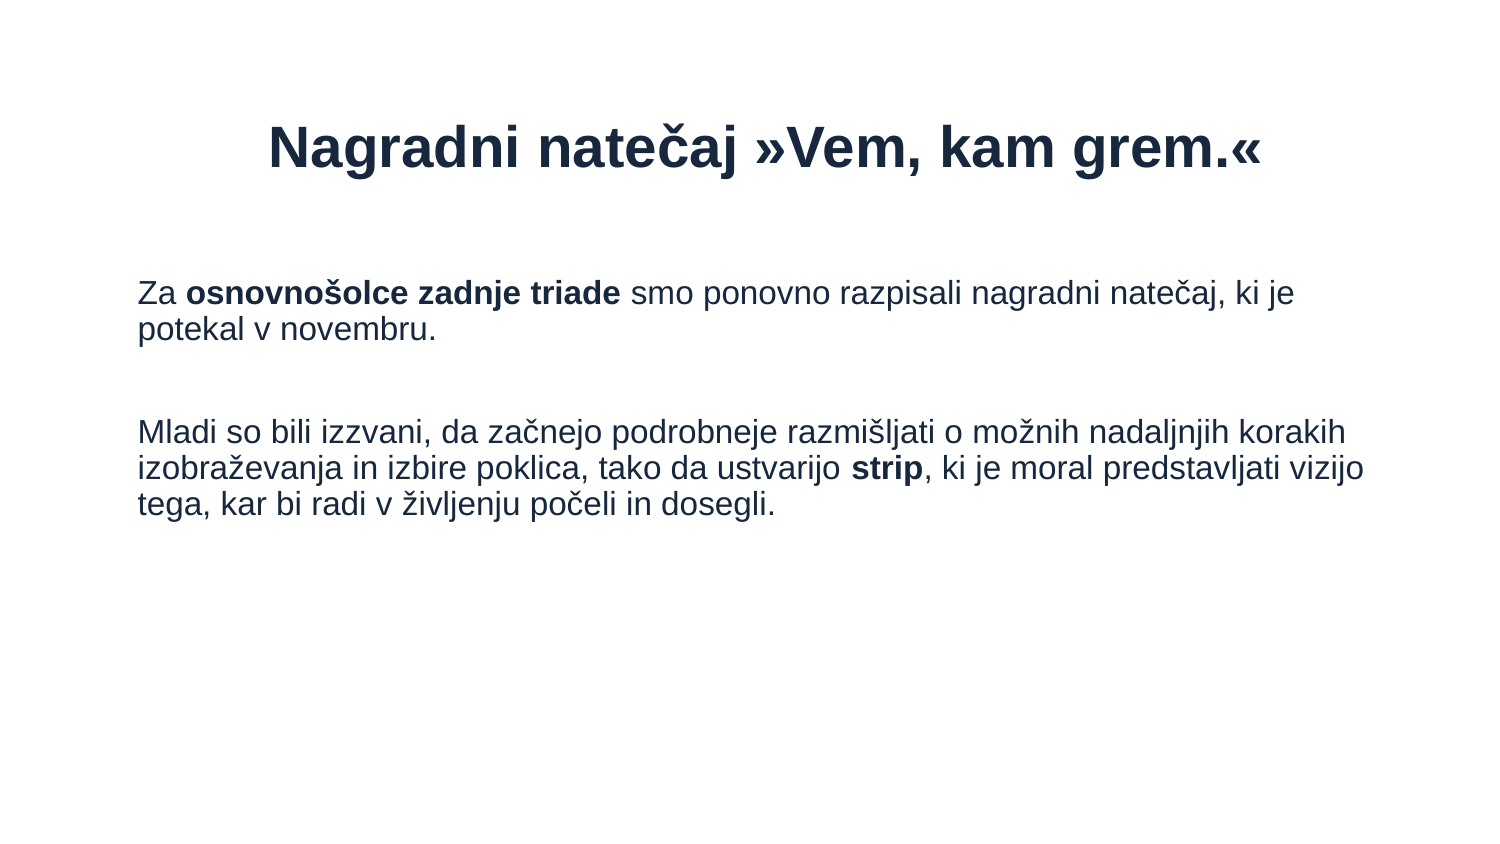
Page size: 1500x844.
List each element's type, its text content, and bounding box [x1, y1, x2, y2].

list Za osnovnošolce zadnje triade smo ponovno razpisali nagradni natečaj, ki je potekal v novembru. Mladi so bili izzvani, da začnejo podrobneje razmišljati o možnih nadaljnjih korakih izobraževanja in izbire poklica, tako da ustvarijo strip, ki je moral predstavljati vizijo tega, kar bi radi v življenju počeli in dosegli. [122, 268, 1398, 706]
title Nagradni natečaj »Vem, kam grem.« [103, 67, 1398, 231]
